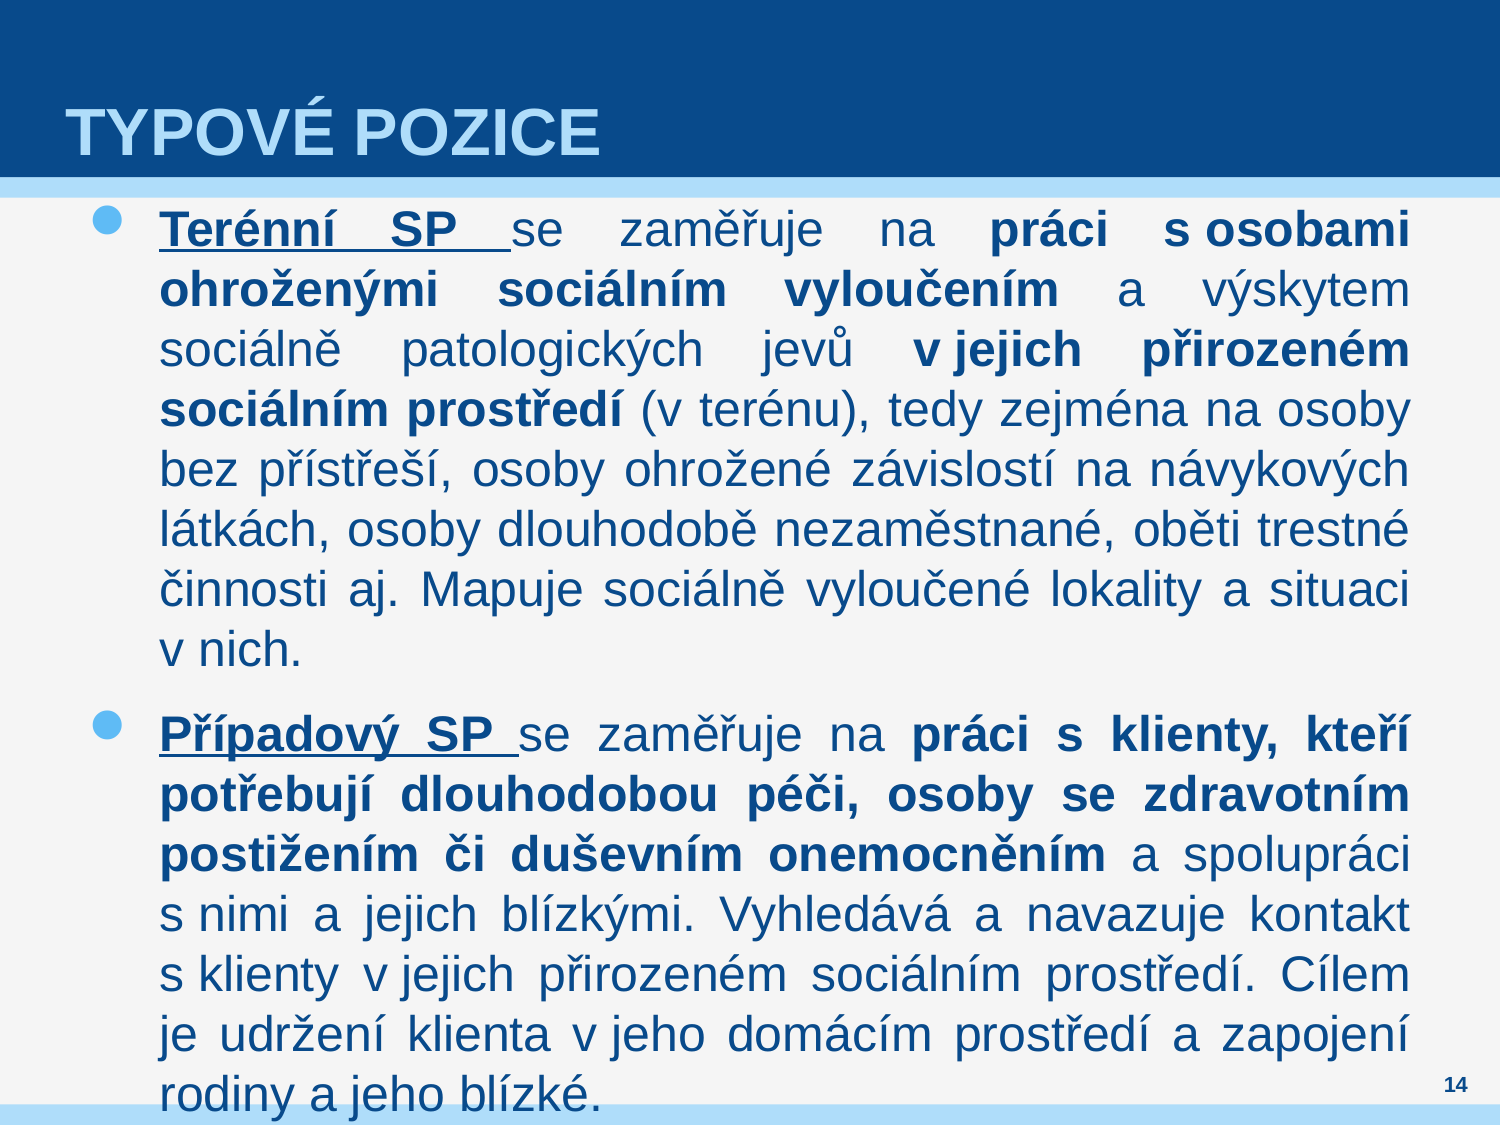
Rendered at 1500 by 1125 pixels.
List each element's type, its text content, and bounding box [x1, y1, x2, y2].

list Terénní SP se zaměřuje na práci s osobami ohroženými sociálním vyloučením a výskytem sociálně patologických jevů v jejich přirozeném sociálním prostředí (v terénu), tedy zejména na osoby bez přístřeší, osoby ohrožené závislostí na návykových látkách, osoby dlouhodobě nezaměstnané, oběti trestné činnosti aj. Mapuje sociálně vyloučené lokality a situaci v nich. Případový SP se zaměřuje na práci s klienty, kteří potřebují dlouhodobou péči, osoby se zdravotním postižením či duševním onemocněním a spolupráci s nimi a jejich blízkými. Vyhledává a navazuje kontakt s klienty v jejich přirozeném sociálním prostředí. Cílem je udržení klienta v jeho domácím prostředí a zapojení rodiny a jeho blízké. [88, 196, 1412, 1125]
slide_number 14 [1417, 1068, 1495, 1099]
title Typové pozice [59, 0, 1441, 178]
